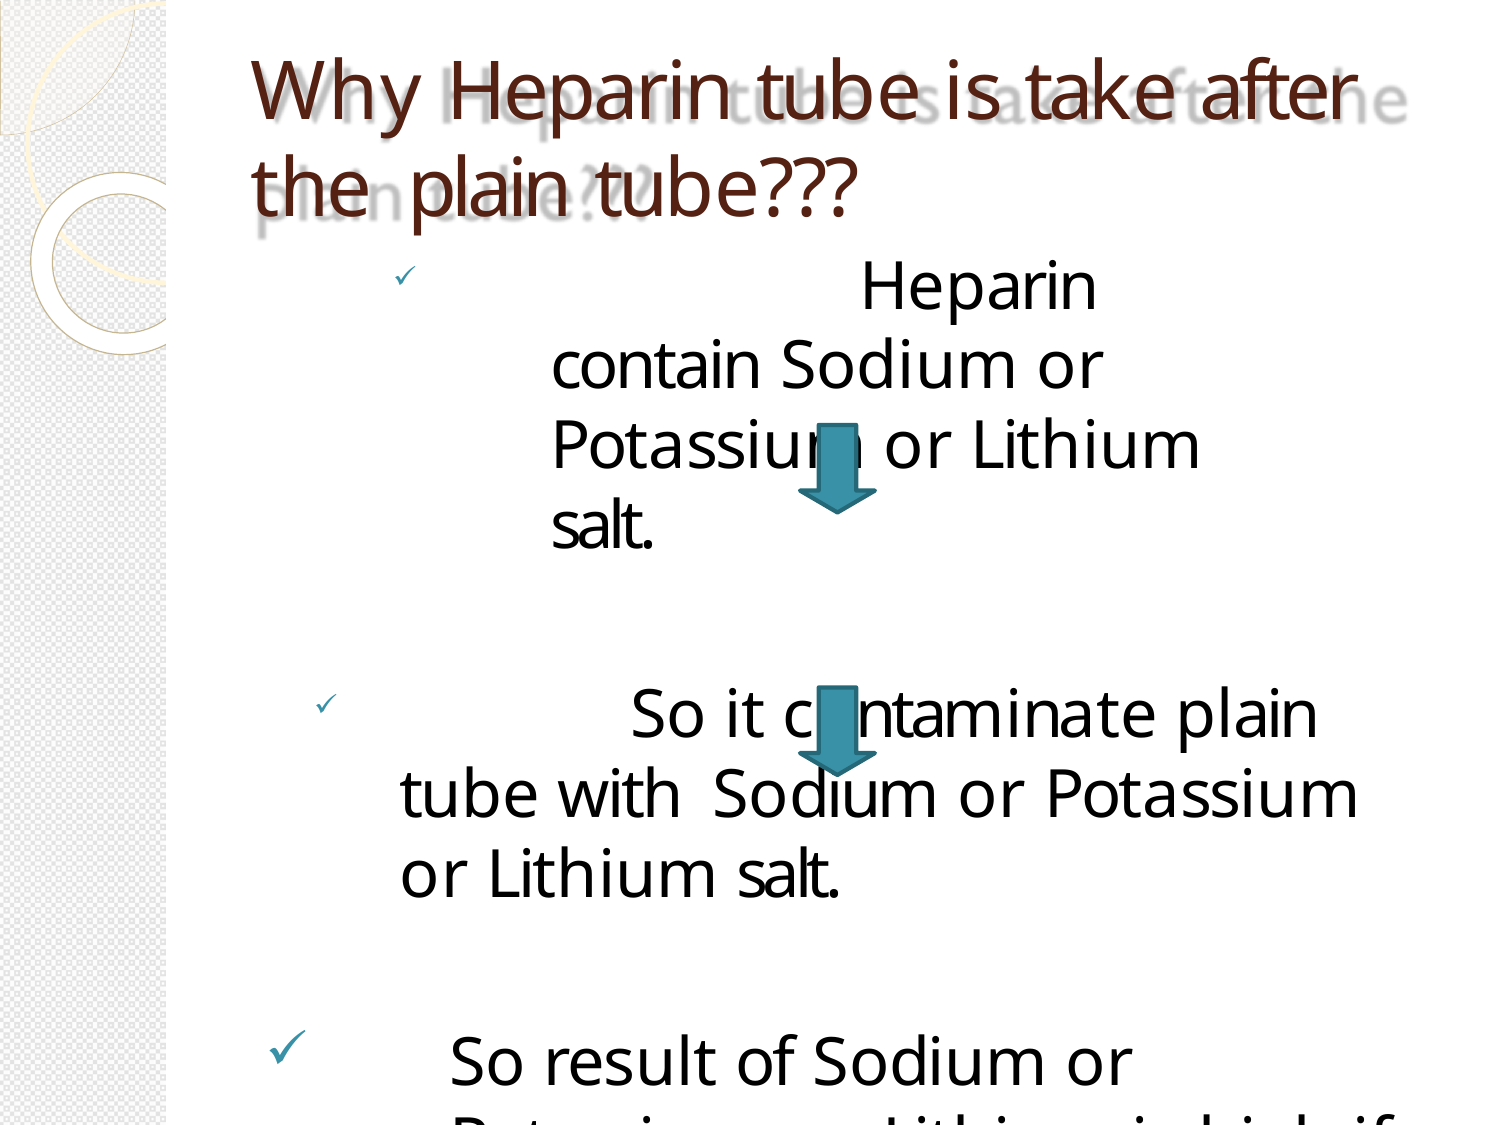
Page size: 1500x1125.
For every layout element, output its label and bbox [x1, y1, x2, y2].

text_box [797, 422, 878, 778]
text_box [0, 0, 1500, 1125]
